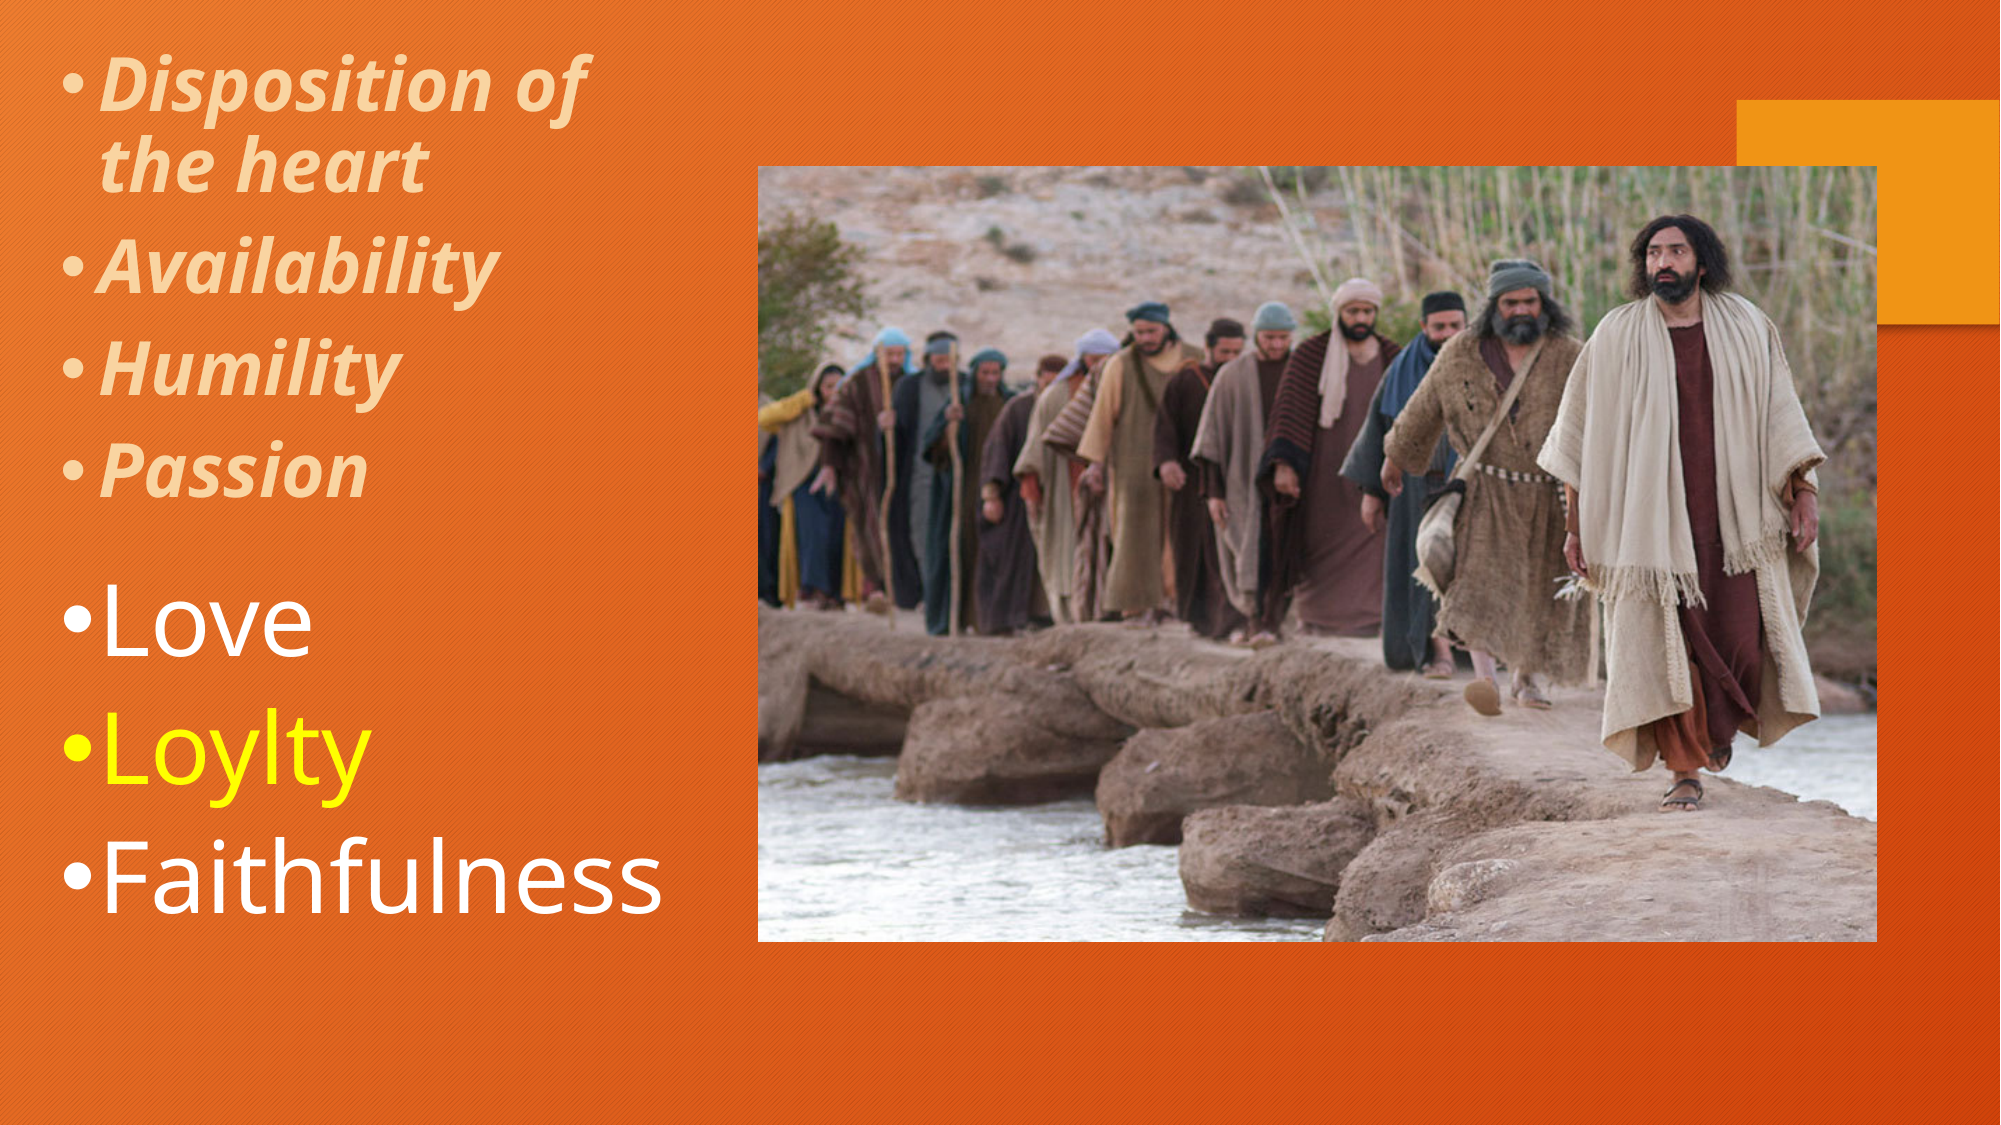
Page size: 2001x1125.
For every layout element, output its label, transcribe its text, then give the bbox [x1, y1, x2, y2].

text_box Disposition of the heart Availability Humility Passion [46, 39, 724, 554]
picture [757, 166, 2000, 942]
text_box Love Loylty Faithfulness [46, 562, 724, 1019]
